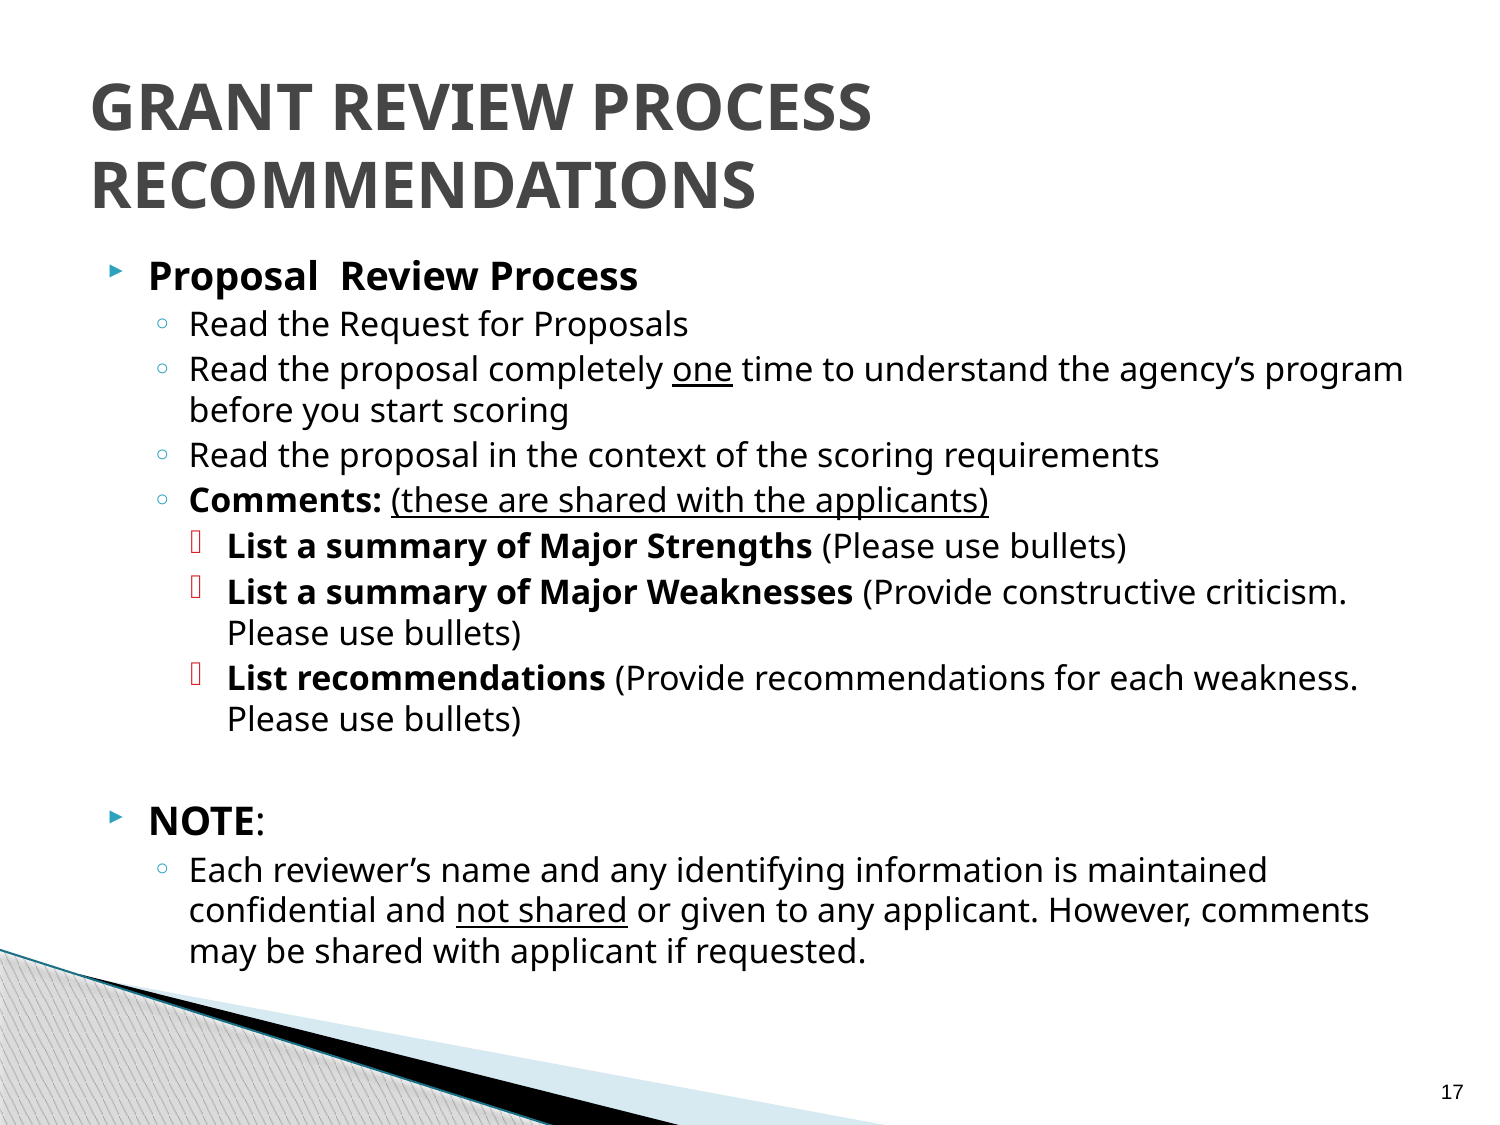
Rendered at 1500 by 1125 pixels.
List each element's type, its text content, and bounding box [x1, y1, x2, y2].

slide_number 17 [1418, 1051, 1479, 1112]
list Proposal Review Process Read the Request for Proposals Read the proposal completely one time to understand the agency’s program before you start scoring Read the proposal in the context of the scoring requirements Comments: (these are shared with the applicants) List a summary of Major Strengths (Please use bullets) List a summary of Major Weaknesses (Provide constructive criticism. Please use bullets) List recommendations (Provide recommendations for each weakness. Please use bullets) NOTE: Each reviewer’s name and any identifying information is maintained confidential and not shared or given to any applicant. However, comments may be shared with applicant if requested. [75, 243, 1425, 986]
title GRANT REVIEW PROCESS RECOMMENDATIONS [75, 50, 1425, 238]
